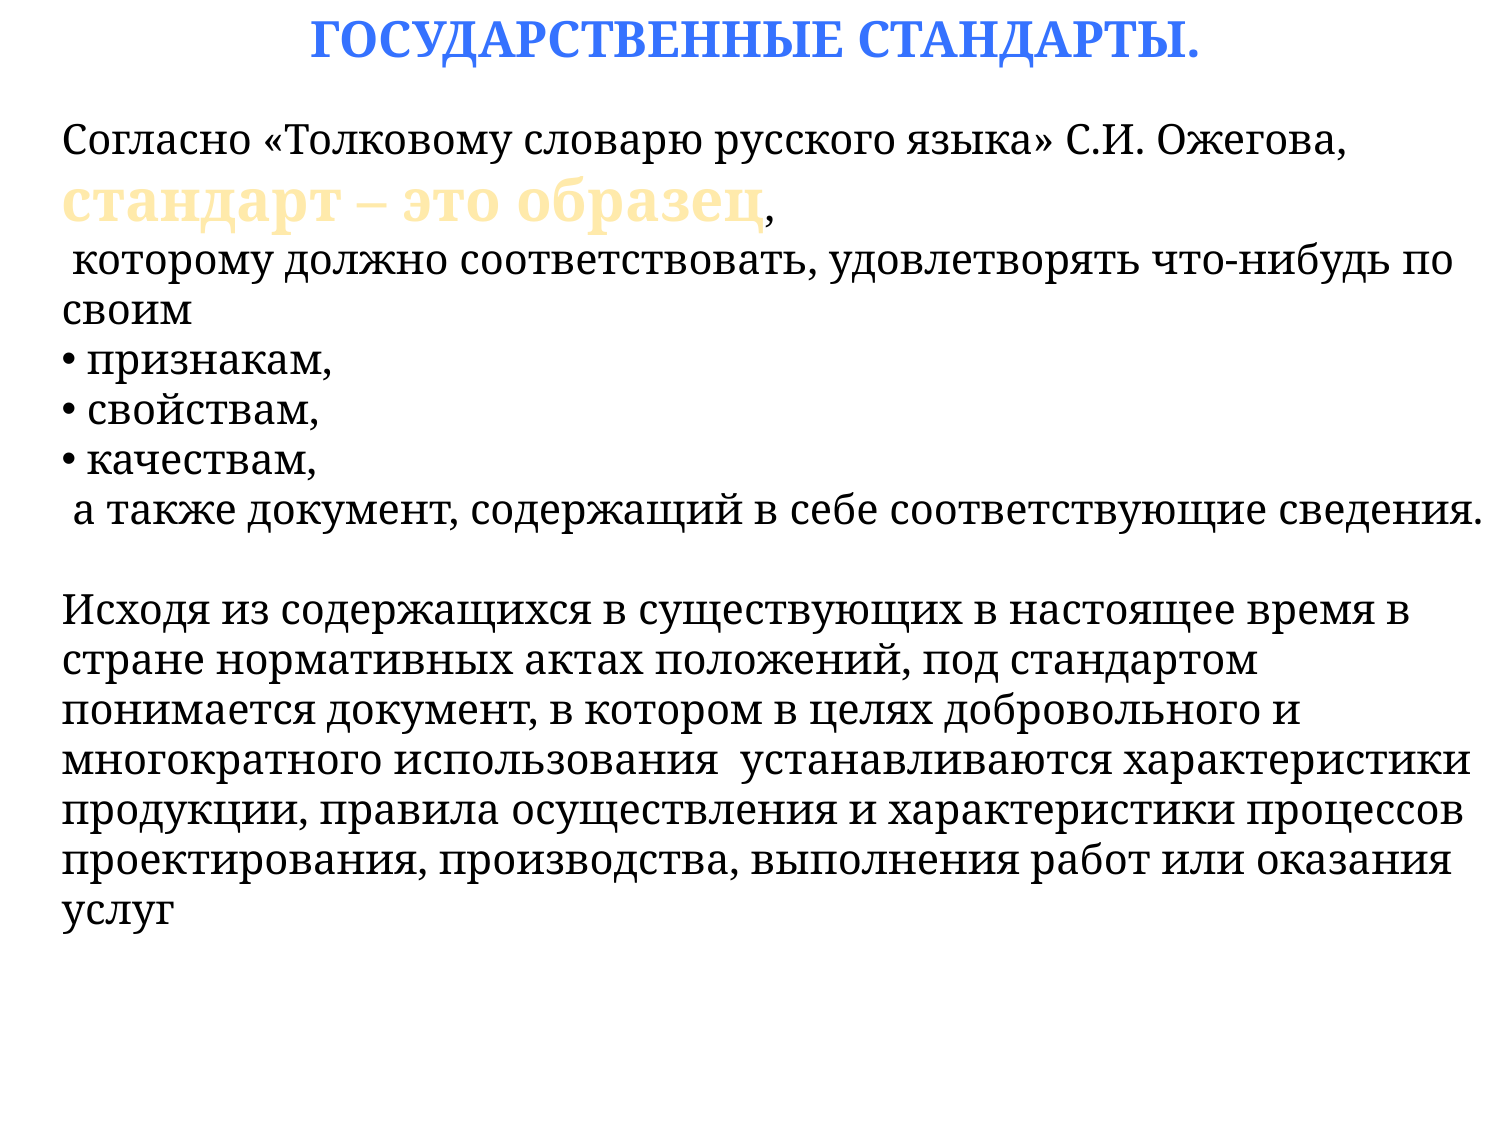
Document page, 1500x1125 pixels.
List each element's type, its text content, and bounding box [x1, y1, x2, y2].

text_box Согласно «Толковому словарю русского языка» С.И. Ожегова, стандарт – это образец, которому должно соответствовать, удовлетворять что-нибудь по своим признакам, свойствам, качествам, а также документ, содержащий в себе соответствующие сведения. Исходя из содержащихся в существующих в настоящее время в стране нормативных актах положений, под стандартом понимается документ, в котором в целях добровольного и многократного использования устанавливаются характеристики продукции, правила осуществления и характеристики процессов проектирования, производства, выполнения работ или оказания услуг [46, 105, 1500, 941]
text_box Государственные стандарты. [0, 0, 1500, 75]
